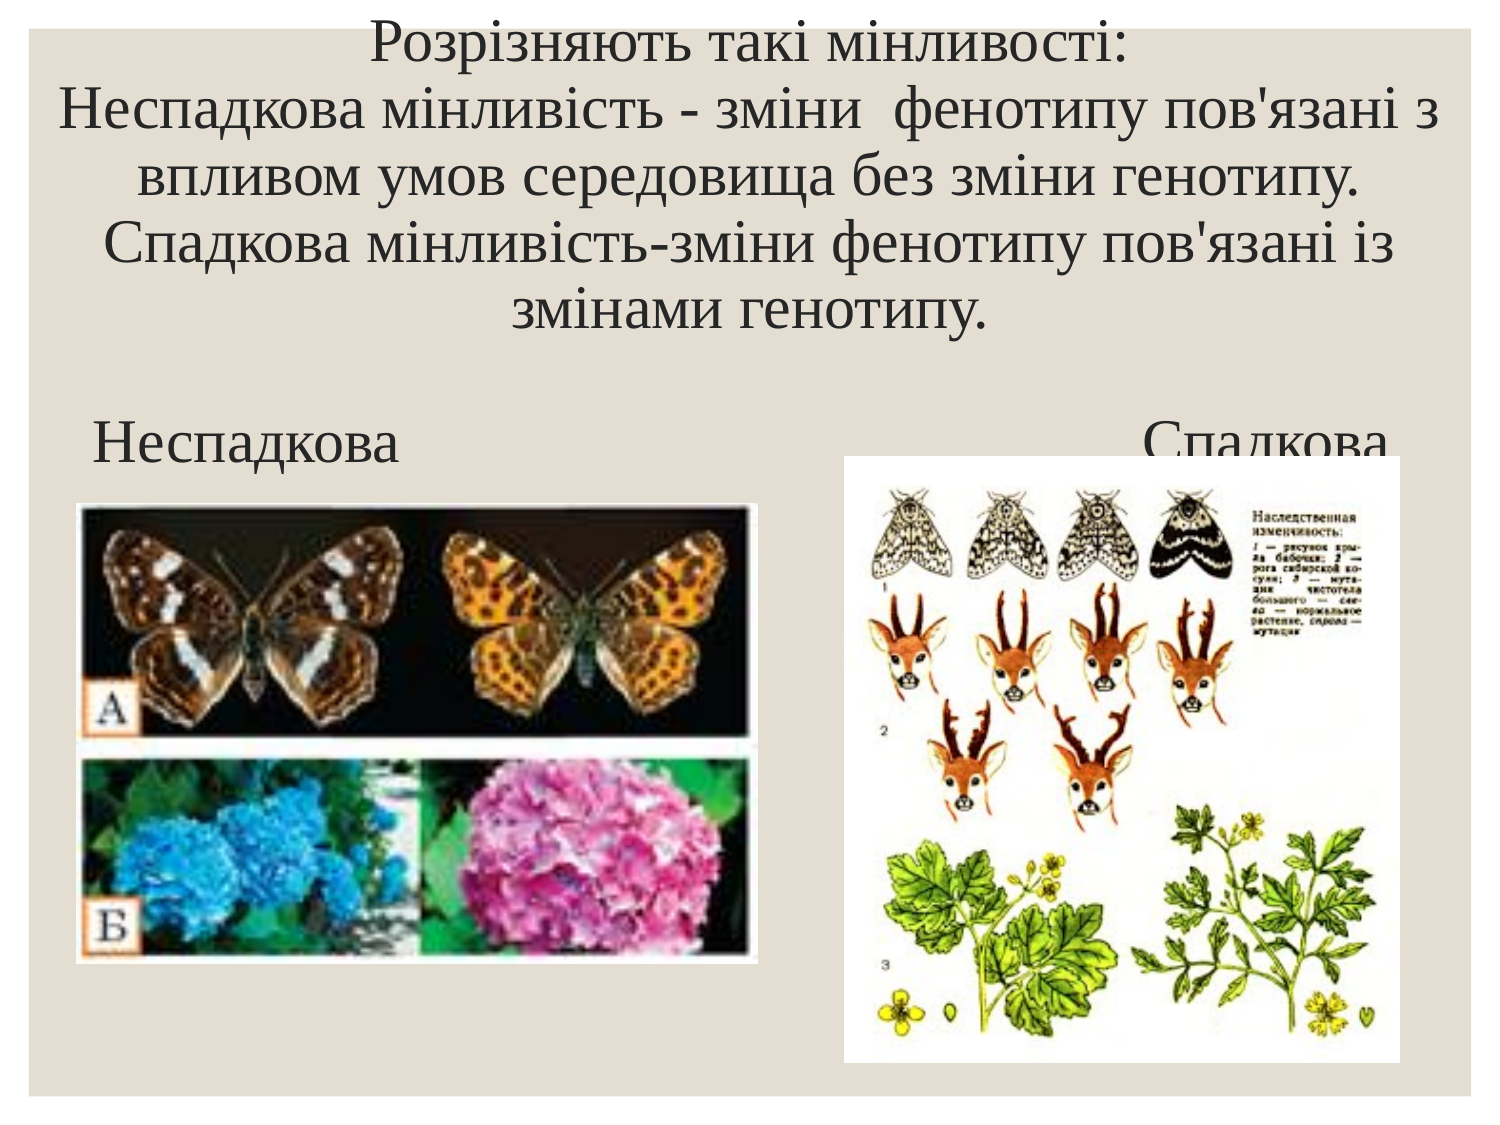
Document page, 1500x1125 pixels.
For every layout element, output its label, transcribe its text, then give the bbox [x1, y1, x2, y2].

picture [844, 456, 1400, 1063]
picture [76, 503, 758, 964]
title Розрізняють такі мінливості: Неспадкова мінливість - зміни фенотипу пов'язані з впливом умов середовища без зміни генотипу. Спадкова мінливість-зміни фенотипу пов'язані із змінами генотипу. Неспадкова Спадкова [41, 0, 1459, 584]
